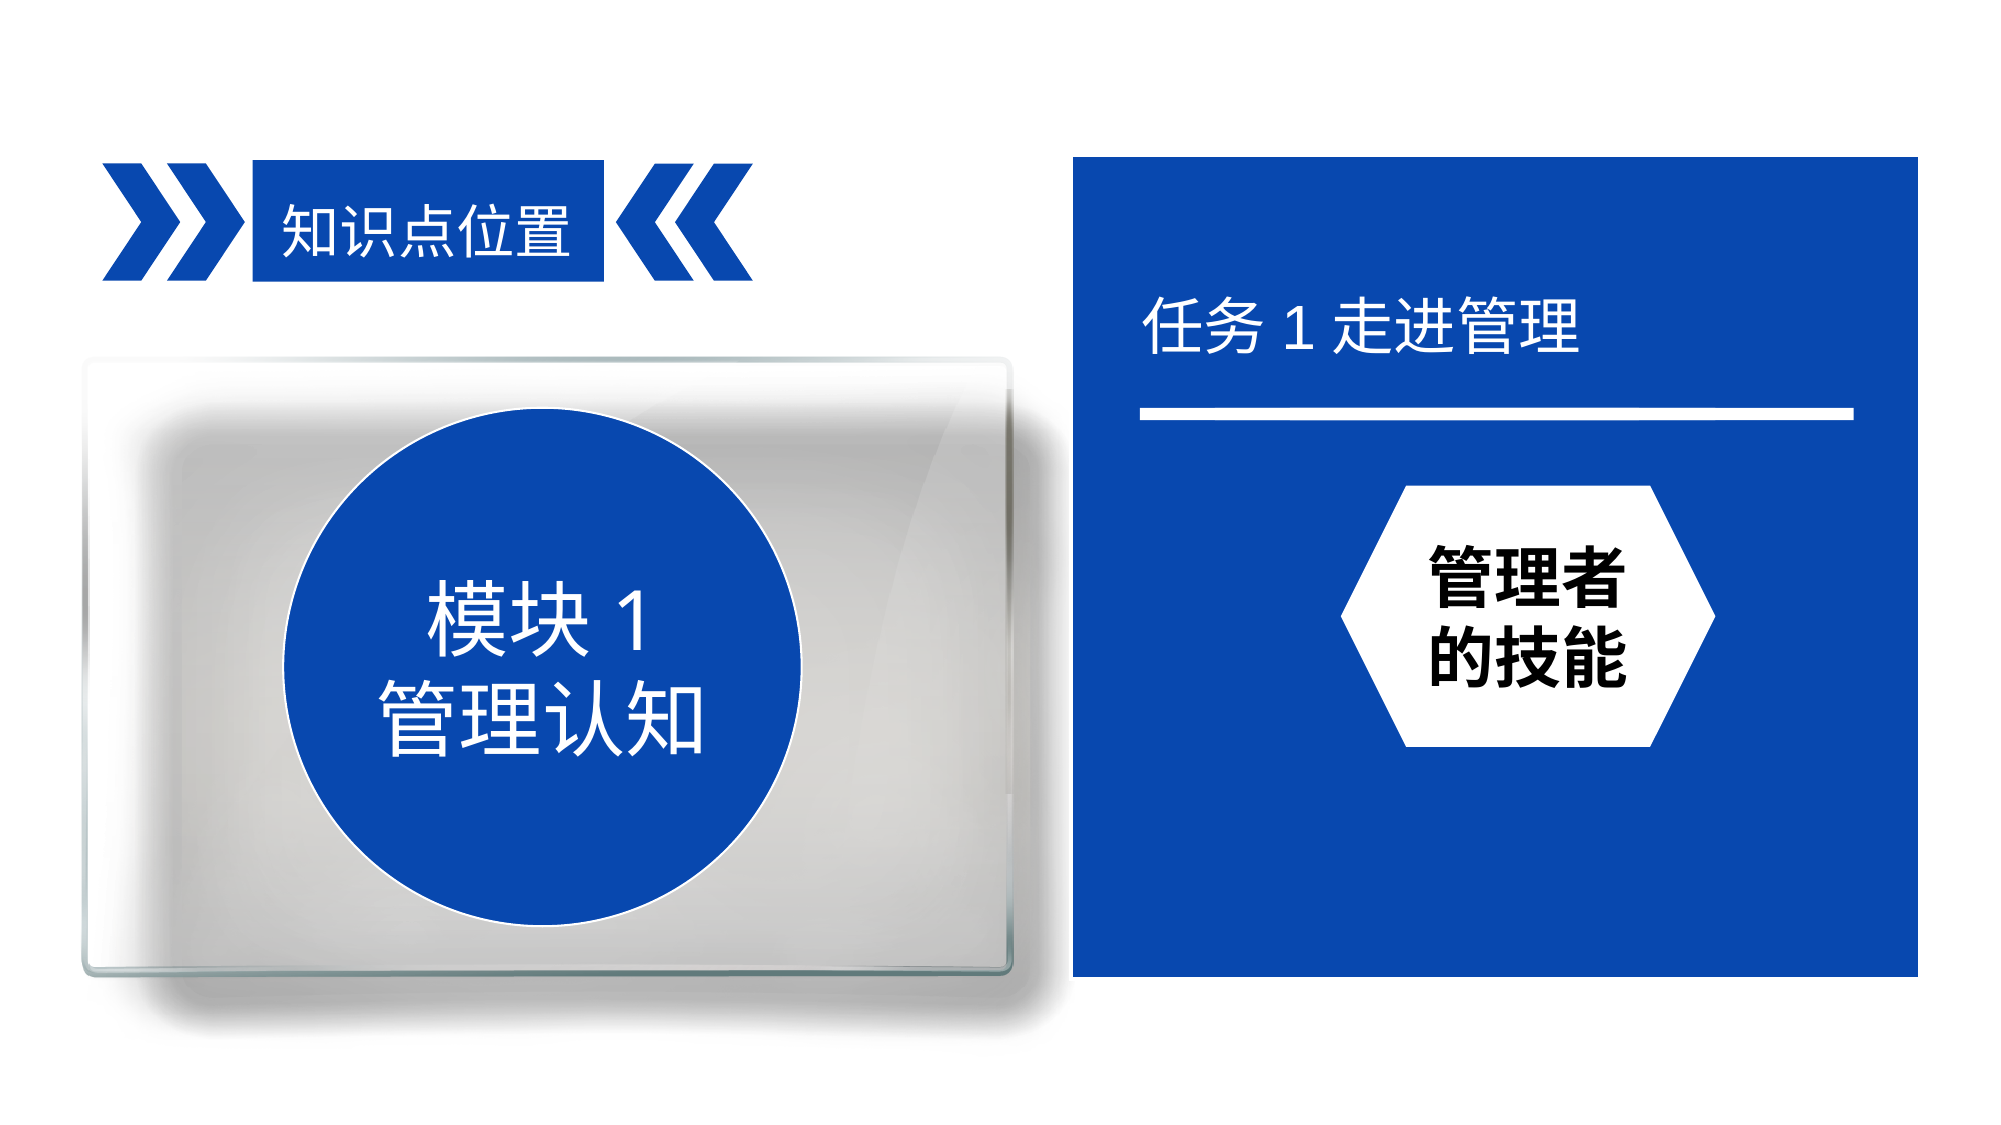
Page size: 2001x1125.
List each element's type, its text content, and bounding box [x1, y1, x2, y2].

text_box [1070, 154, 1921, 980]
picture [0, 296, 1136, 1095]
text_box [1214, 407, 1289, 421]
text_box [1289, 407, 1854, 421]
text_box [102, 163, 181, 281]
text_box 任务1走进管理 [1126, 279, 1596, 370]
text_box [166, 163, 245, 281]
text_box 知识点位置 [228, 162, 604, 278]
text_box 管理者的技能 [1340, 485, 1716, 747]
text_box [1140, 407, 1214, 421]
text_box [252, 278, 604, 282]
text_box [675, 163, 753, 281]
text_box [615, 163, 694, 281]
